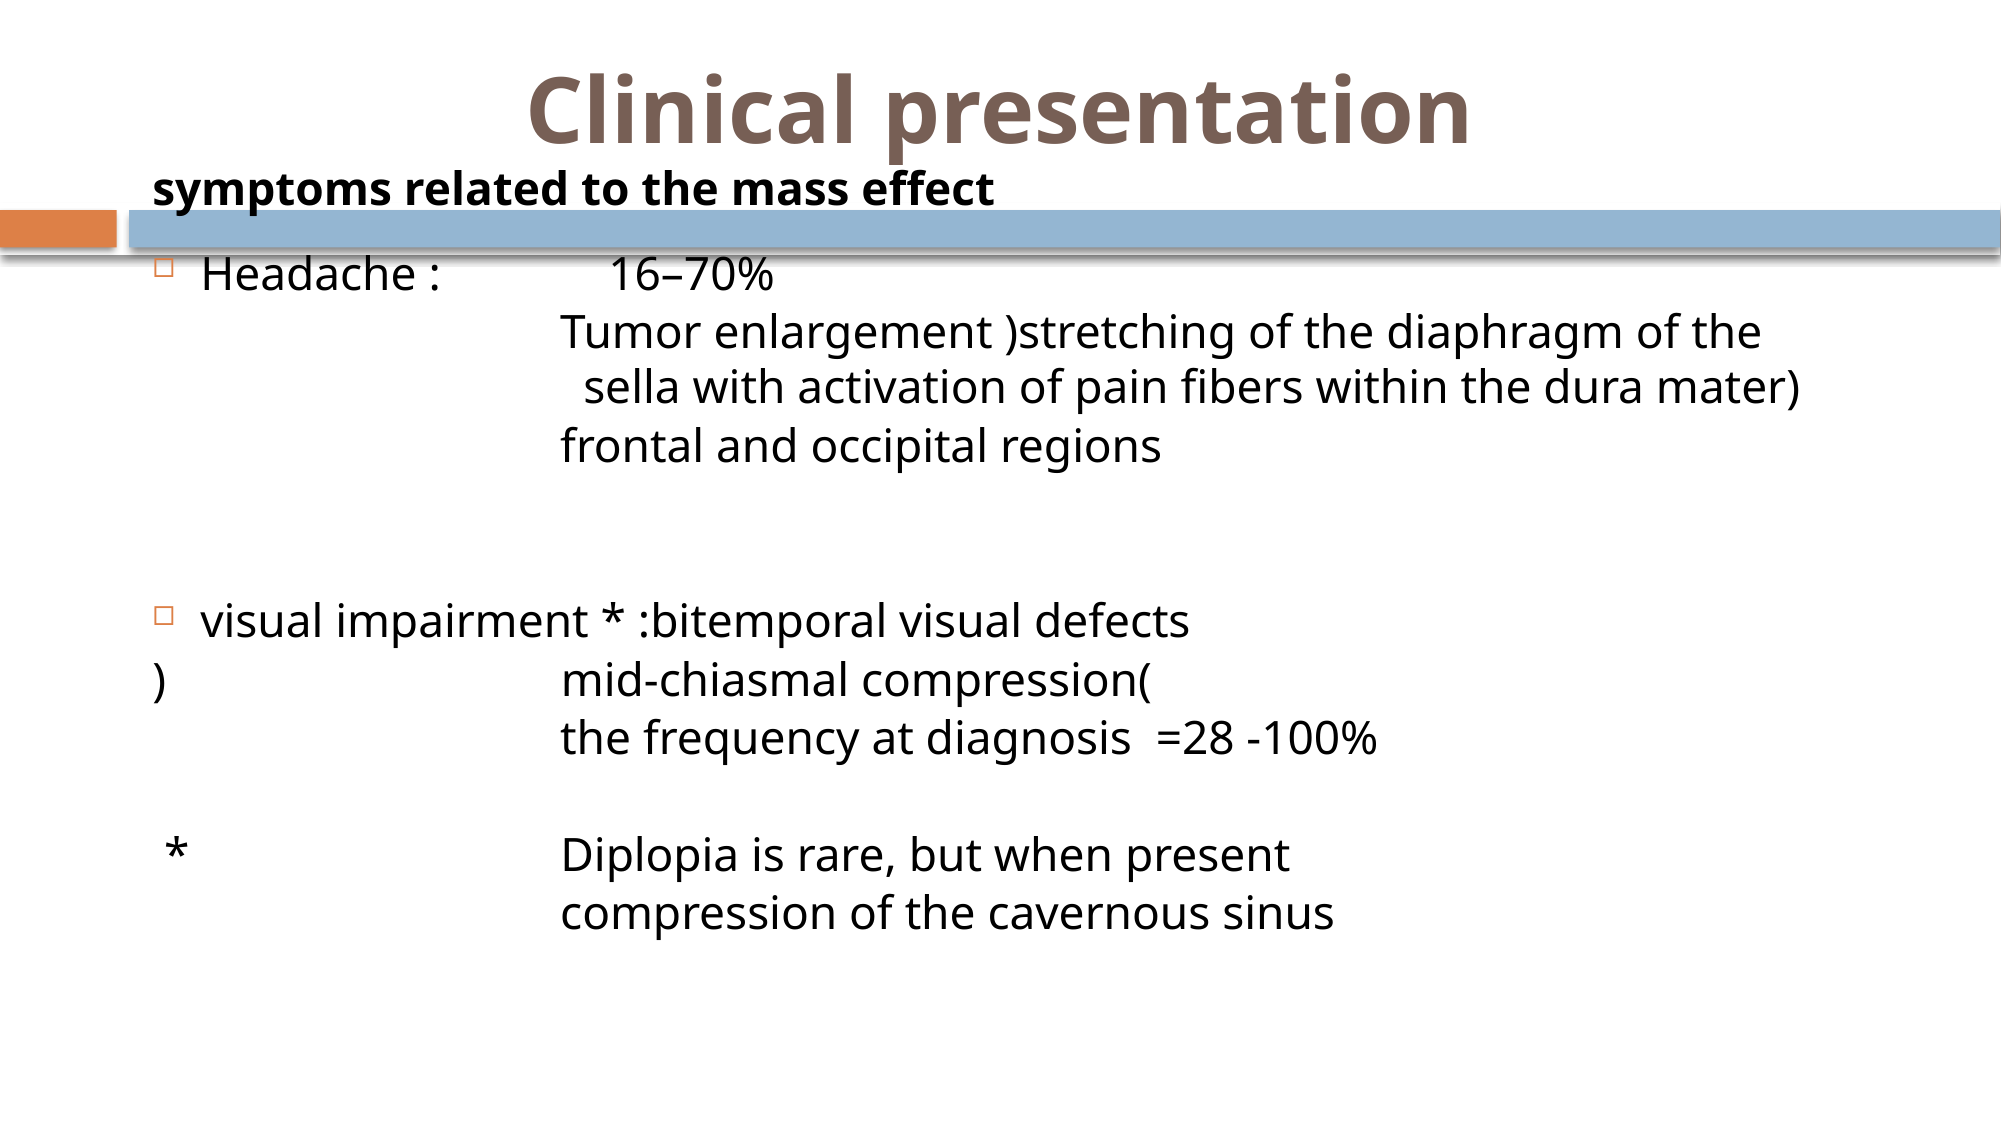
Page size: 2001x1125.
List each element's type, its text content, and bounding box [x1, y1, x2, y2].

list symptoms related to the mass effect Headache : 16–70% Tumor enlargement )stretching of the diaphragm of the sella with activation of pain fibers within the dura mater) frontal and occipital regions visual impairment * :bitemporal visual defects ) mid-chiasmal compression( the frequency at diagnosis =28 -100% * Diplopia is rare, but when present compression of the cavernous sinus [137, 151, 1863, 1075]
title Clinical presentation [137, 0, 1863, 151]
